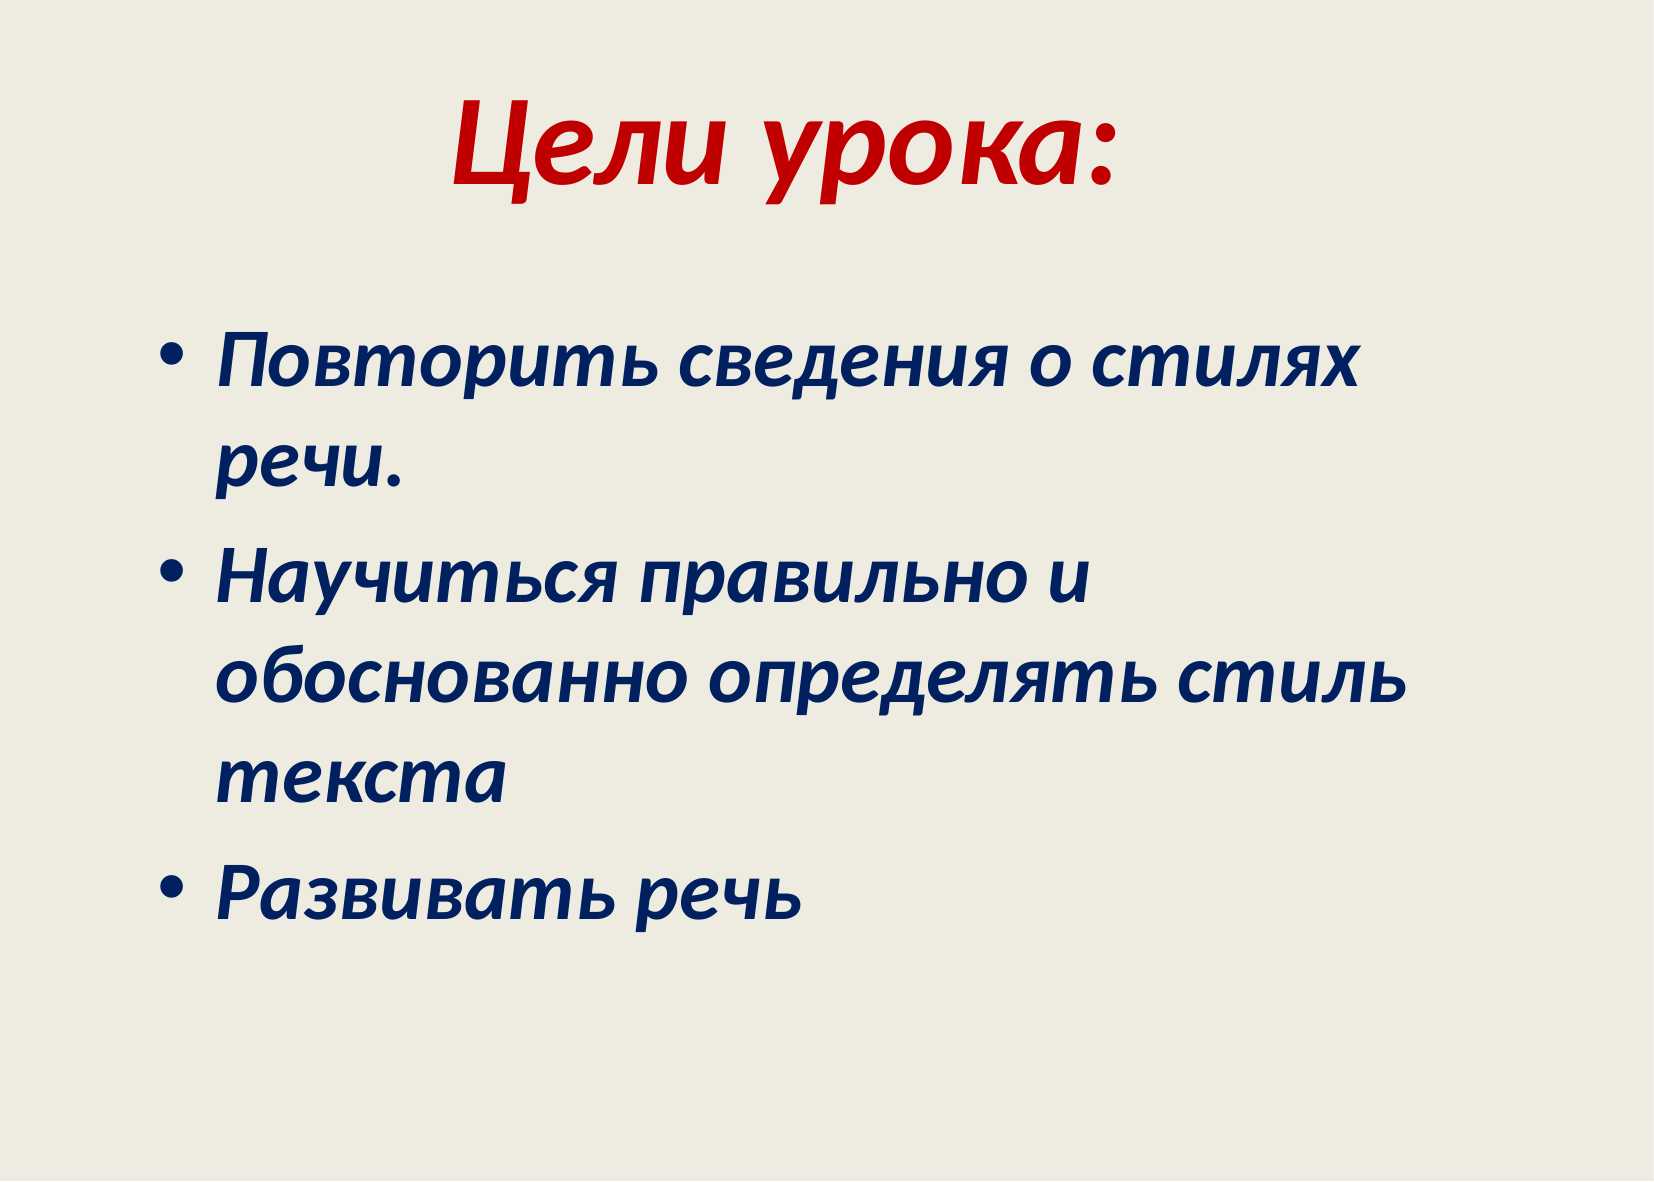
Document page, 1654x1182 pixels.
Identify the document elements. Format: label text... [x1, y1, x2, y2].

title Цели урока: [0, 0, 1571, 370]
list Повторить сведения о стилях речи. Научиться правильно и обоснованно определять стиль текста Развивать речь [141, 295, 1501, 1036]
